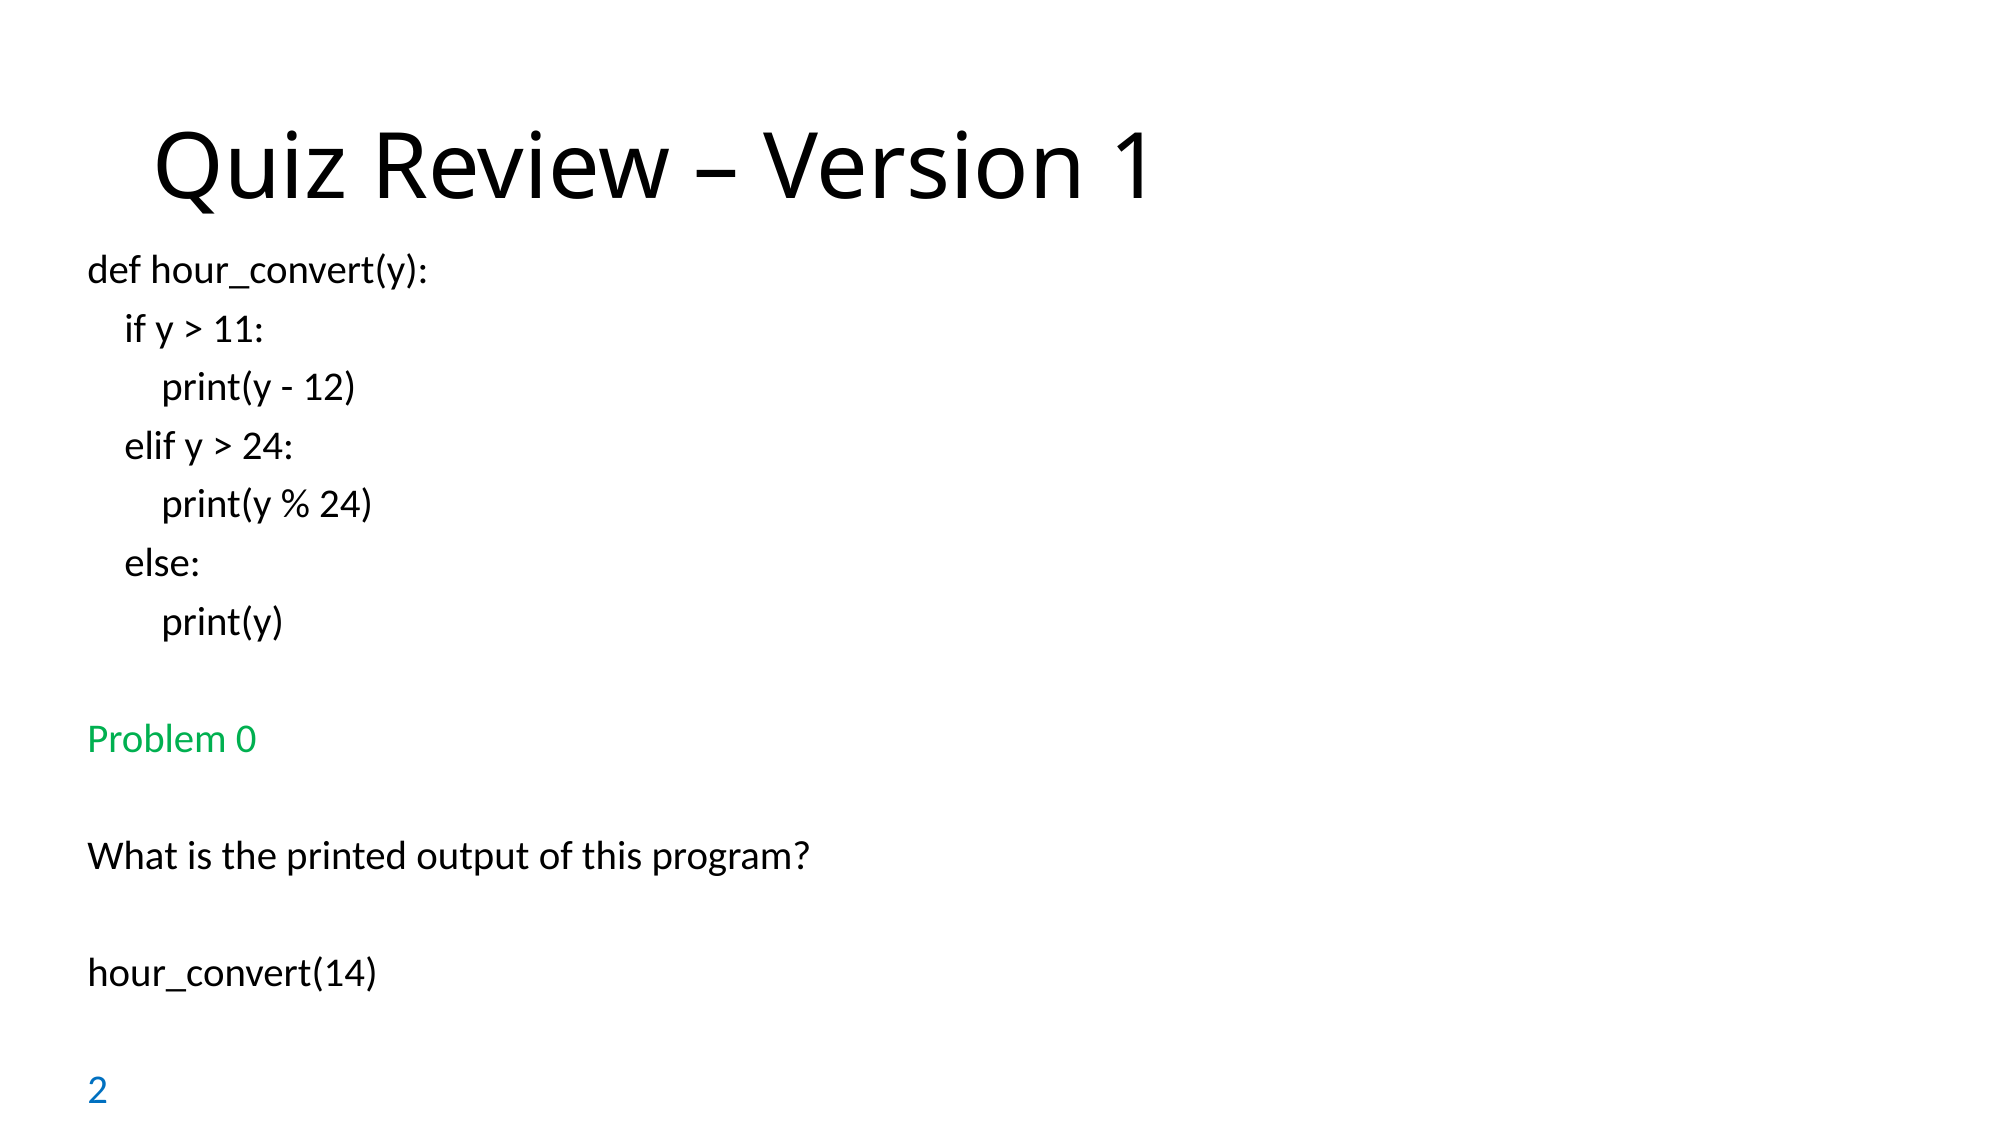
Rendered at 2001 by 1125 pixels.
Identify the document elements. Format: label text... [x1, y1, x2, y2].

title Quiz Review – Version 1 [137, 59, 1863, 240]
list def hour_convert(y): if y > 11: print(y - 12) elif y > 24: print(y % 24) else: print(y) Problem 0 What is the printed output of this program? hour_convert(14) 2 [72, 240, 1928, 1125]
